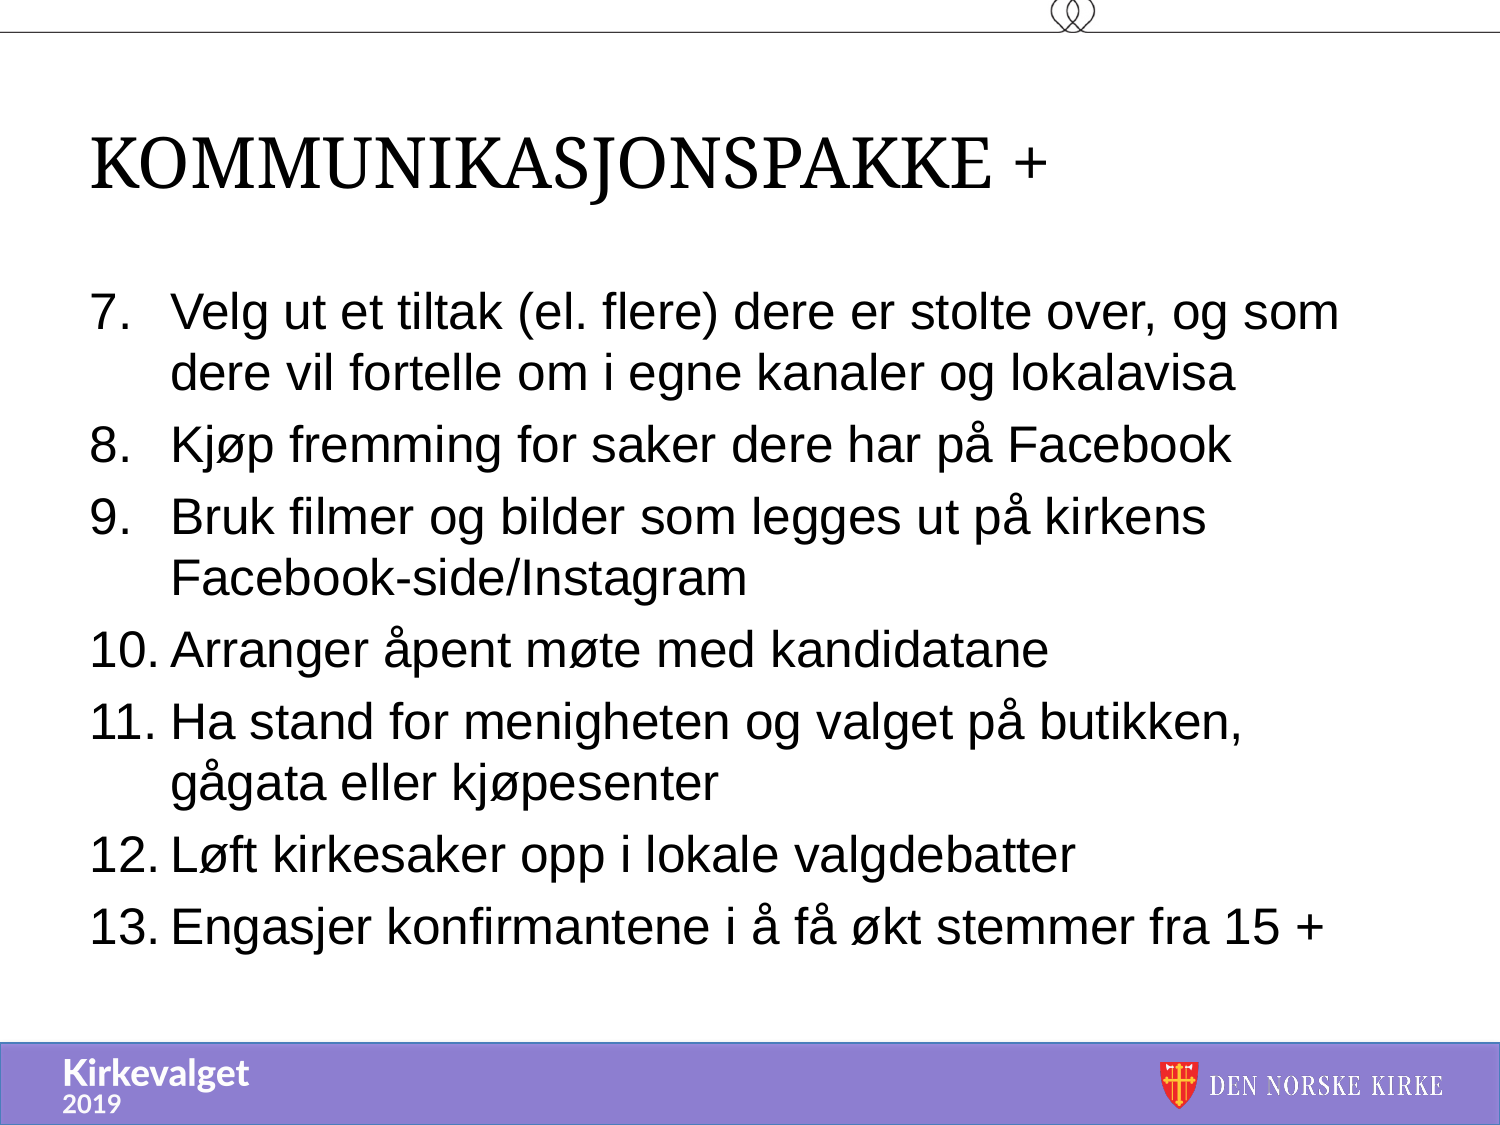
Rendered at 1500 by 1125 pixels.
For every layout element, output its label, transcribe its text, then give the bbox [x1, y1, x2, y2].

title Kommunikasjonspakke + [75, 110, 1425, 264]
picture [1160, 1062, 1442, 1109]
list Velg ut et tiltak (el. flere) dere er stolte over, og som dere vil fortelle om i egne kanaler og lokalavisa Kjøp fremming for saker dere har på Facebook Bruk filmer og bilder som legges ut på kirkens Facebook-side/Instagram Arranger åpent møte med kandidatane Ha stand for menigheten og valget på butikken, gågata eller kjøpesenter Løft kirkesaker opp i lokale valgdebatter Engasjer konfirmantene i å få økt stemmer fra 15 + [75, 270, 1425, 966]
picture [0, 0, 1500, 33]
picture [39, 1039, 284, 1125]
